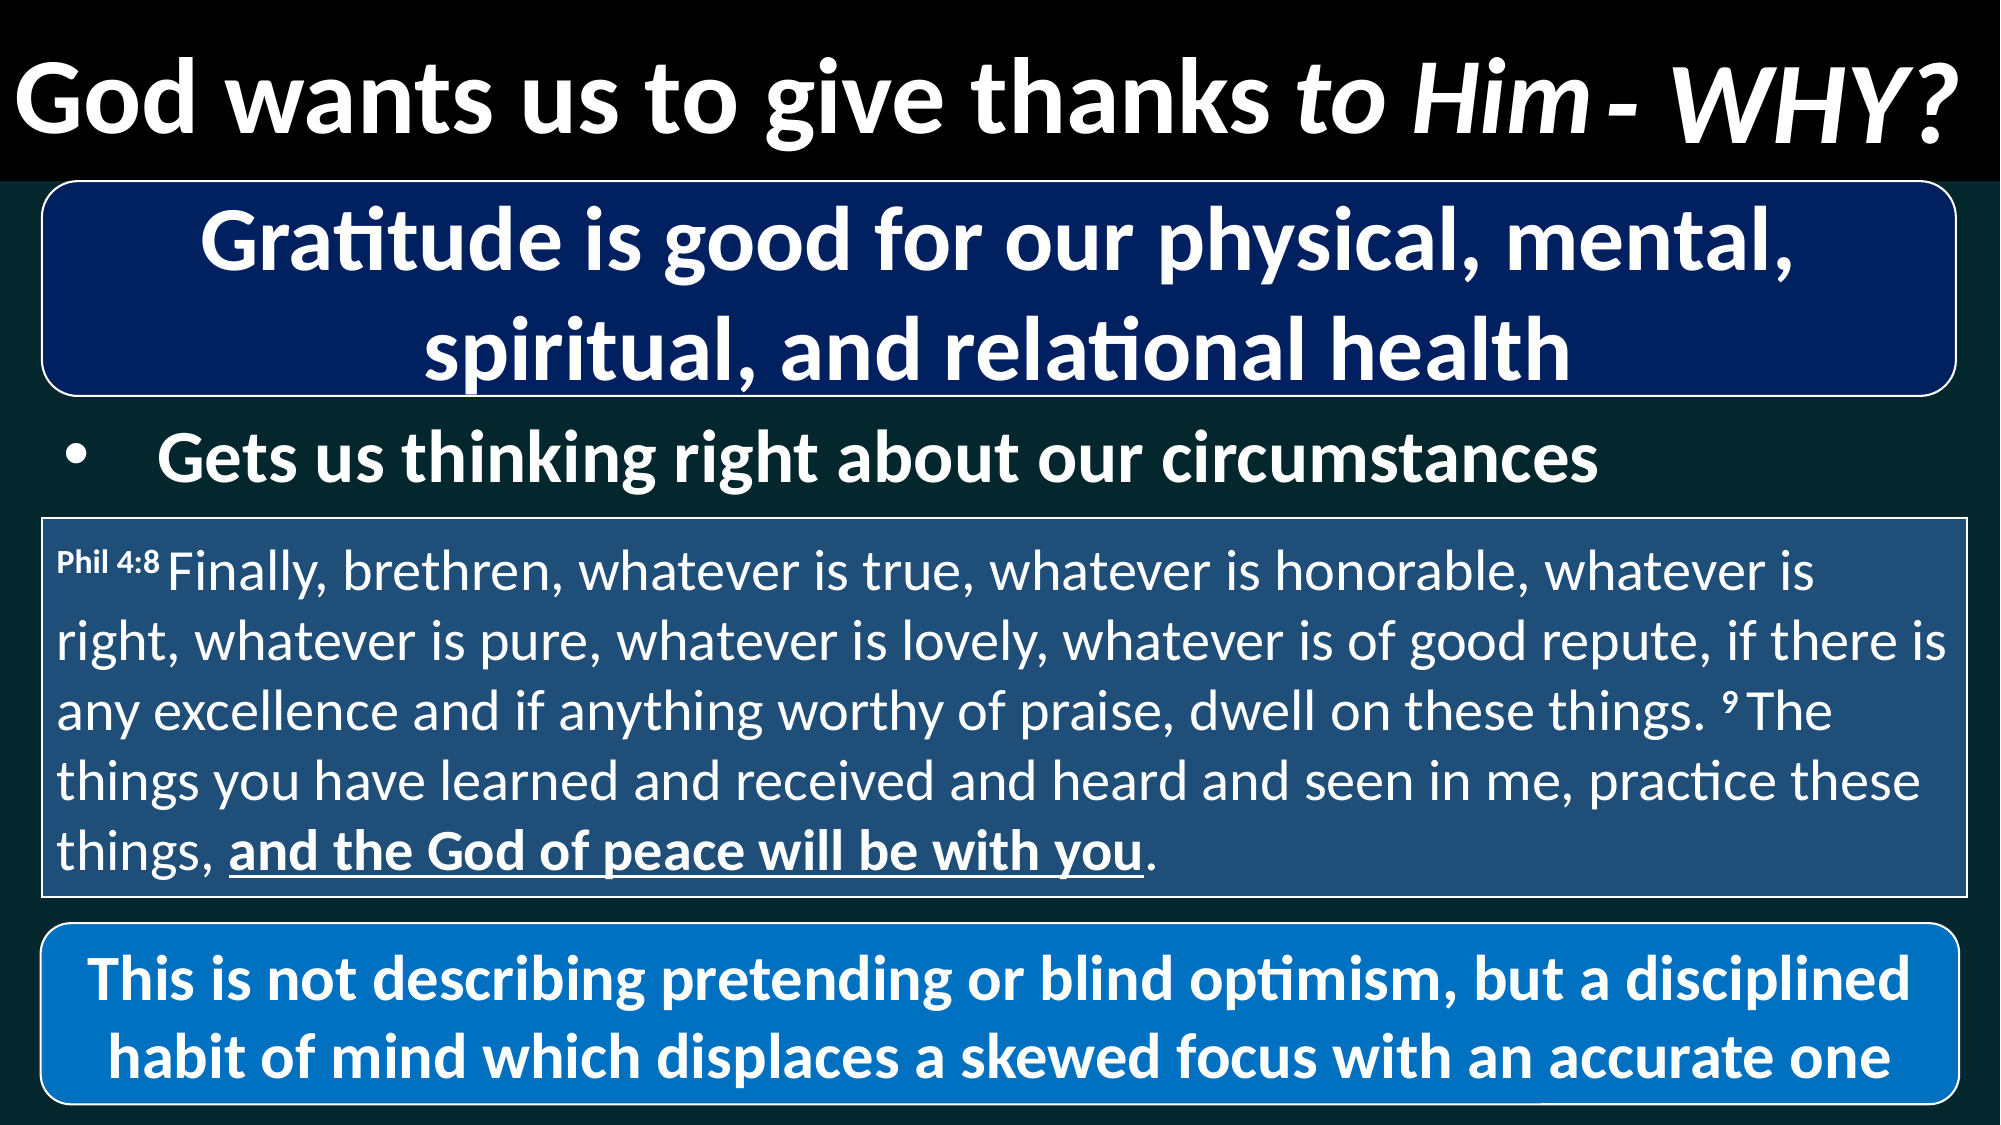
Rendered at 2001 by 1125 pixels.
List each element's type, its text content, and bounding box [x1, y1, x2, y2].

text_box Phil 4:8 Finally, brethren, whatever is true, whatever is honorable, whatever is right, whatever is pure, whatever is lovely, whatever is of good repute, if there is any excellence and if anything worthy of praise, dwell on these things. 9 The things you have learned and received and heard and seen in me, practice these things, and the God of peace will be with you. [41, 517, 1968, 898]
text_box God wants us to give thanks [0, 0, 2000, 182]
text_box to Him [1237, 23, 1650, 158]
text_box Gets us thinking right about our circumstances [41, 390, 1659, 516]
text_box This is not describing pretending or blind optimism, but a disciplined habit of mind which displaces a skewed focus with an accurate one [39, 922, 1961, 1106]
text_box - WHY? [1581, 24, 1990, 169]
text_box Gratitude is good for our physical, mental, spiritual, and relational health [40, 180, 1957, 397]
